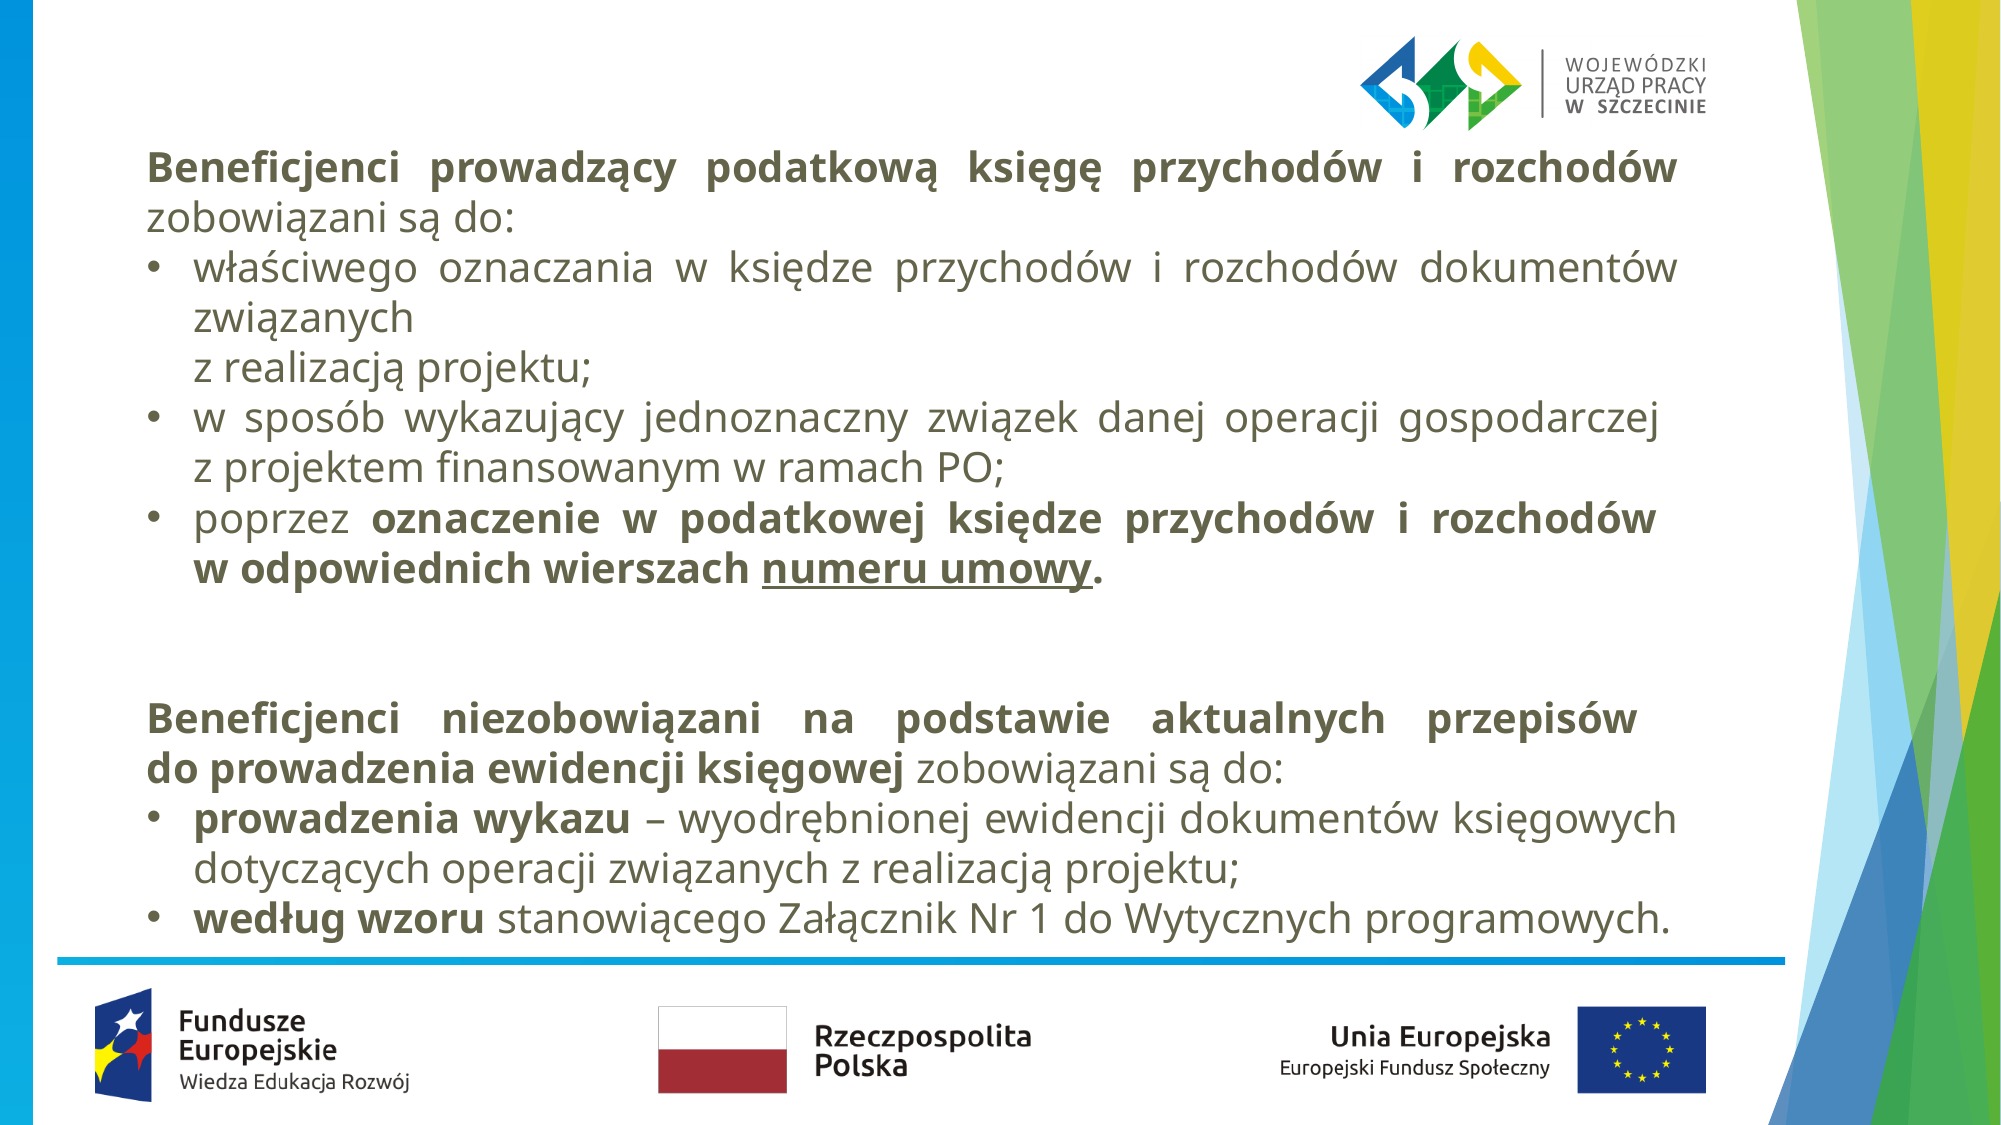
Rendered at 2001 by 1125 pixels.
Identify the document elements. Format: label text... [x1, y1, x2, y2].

picture [95, 988, 1706, 1102]
picture [1360, 36, 1706, 131]
text_box Beneficjenci prowadzący podatkową księgę przychodów i rozchodów zobowiązani są do: właściwego oznaczania w księdze przychodów i rozchodów dokumentów związanych z realizacją projektu; w sposób wykazujący jednoznaczny związek danej operacji gospodarczej z projektem finansowanym w ramach PO; poprzez oznaczenie w podatkowej księdze przychodów i rozchodów w odpowiednich wierszach numeru umowy. Beneficjenci niezobowiązani na podstawie aktualnych przepisów do prowadzenia ewidencji księgowej zobowiązani są do: prowadzenia wykazu – wyodrębnionej ewidencji dokumentów księgowych dotyczących operacji związanych z realizacją projektu; według wzoru stanowiącego Załącznik Nr 1 do Wytycznych programowych. [131, 133, 1695, 922]
